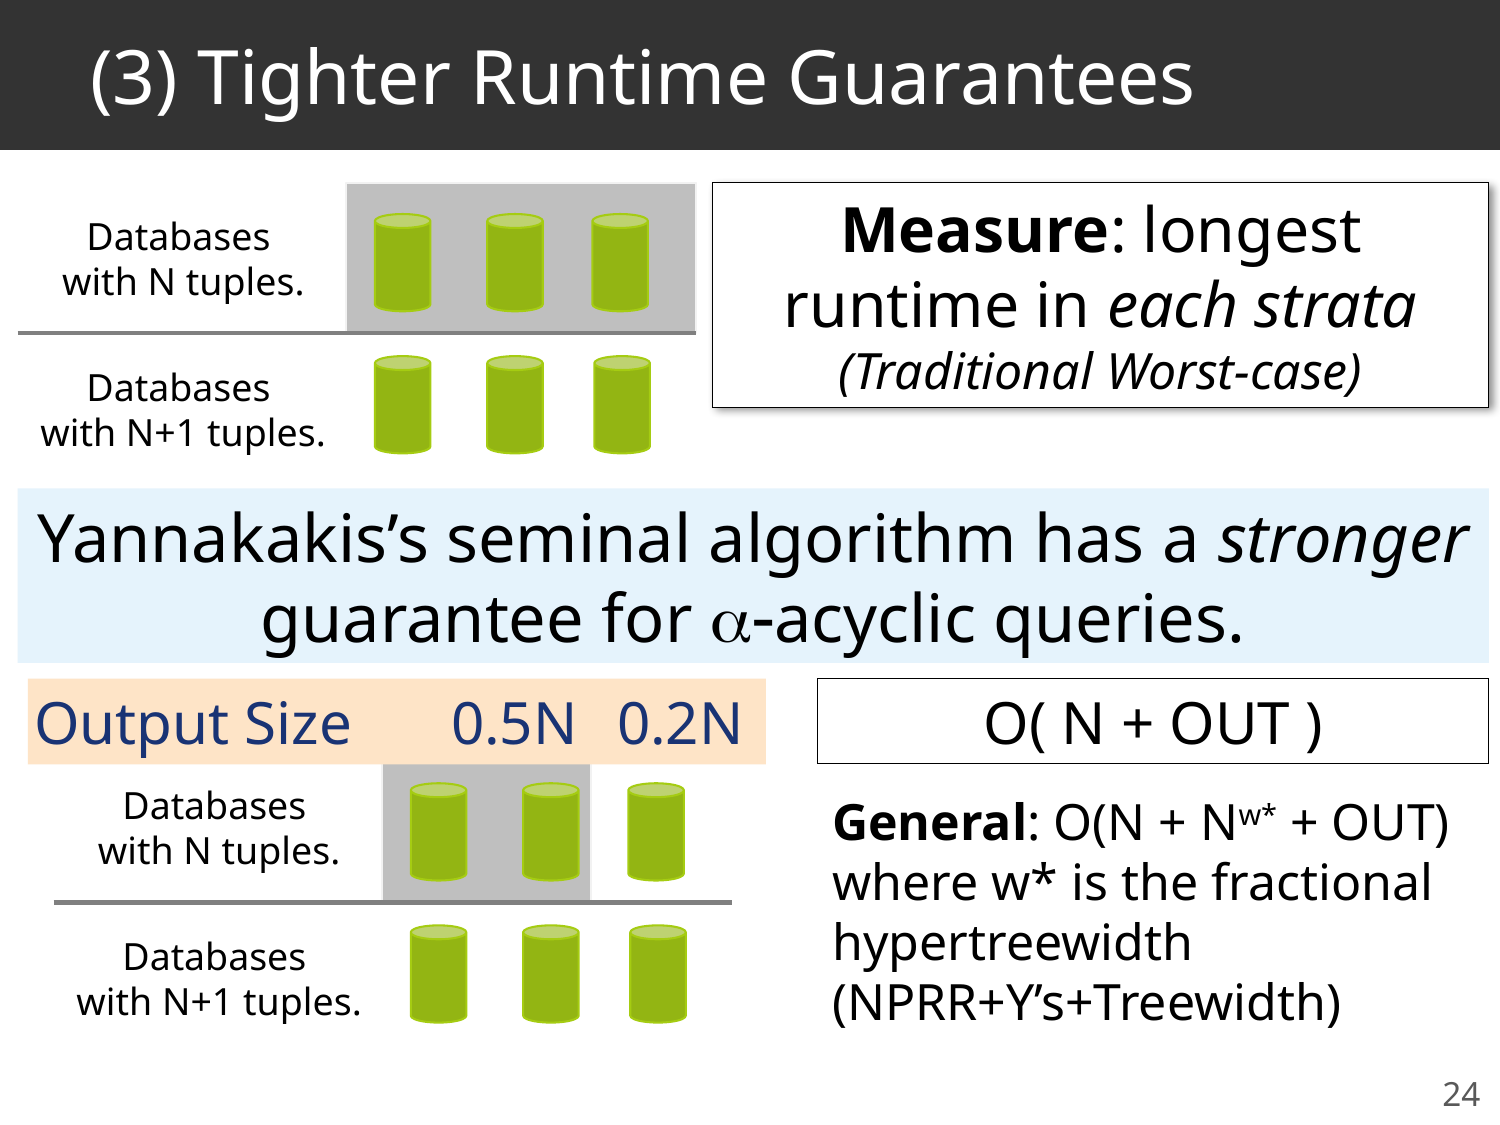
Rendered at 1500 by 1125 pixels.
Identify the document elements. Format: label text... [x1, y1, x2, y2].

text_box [595, 216, 646, 226]
text_box [593, 355, 651, 455]
text_box [629, 924, 687, 1024]
table_cell 2 [525, 785, 577, 796]
table_cell 3 [413, 785, 464, 796]
slide_number 24 [1423, 1065, 1499, 1125]
text_box [486, 355, 544, 455]
text_box Output Size [19, 678, 382, 764]
table_cell 5 [413, 927, 464, 938]
text_box 0.5N [382, 678, 594, 764]
text_box [411, 924, 468, 1024]
text_box [591, 212, 649, 313]
text_box Databases with N tuples. [0, 205, 375, 310]
text_box [375, 212, 432, 313]
text_box Measure: longest runtime in each strata (Traditional Worst-case) [712, 182, 1489, 408]
text_box [411, 782, 468, 882]
text_box General: O(N + Nw* + OUT) where w* is the fractional hypertreewidth (NPRR+Y’s+Treewidth) [817, 783, 1499, 1039]
text_box Databases with N+1 tuples. [27, 925, 411, 1031]
text_box O( N + OUT ) [817, 678, 1489, 764]
text_box Databases with N tuples. [27, 774, 411, 880]
text_box Yannakakis’s seminal algorithm has a stronger guarantee for a-acyclic queries. [17, 488, 1489, 663]
table_header A [525, 927, 577, 938]
title (3) Tighter Runtime Guarantees [0, 0, 1500, 150]
text_box [522, 782, 580, 882]
text_box [377, 358, 428, 368]
text_box [522, 924, 580, 1024]
text_box [375, 355, 432, 455]
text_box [489, 358, 541, 368]
text_box [486, 212, 544, 313]
text_box Databases with N+1 tuples. [0, 356, 375, 461]
text_box [345, 182, 697, 332]
text_box ([-∞,4], *) [596, 358, 648, 368]
text_box ([-∞, 1],*) [377, 216, 428, 226]
text_box [627, 782, 685, 882]
text_box 0.2N [594, 678, 766, 764]
text_box (=2,[-∞,4]) [489, 216, 541, 226]
table_cell 4 [632, 927, 684, 938]
text_box [381, 765, 592, 900]
table_cell 3 [630, 785, 682, 796]
